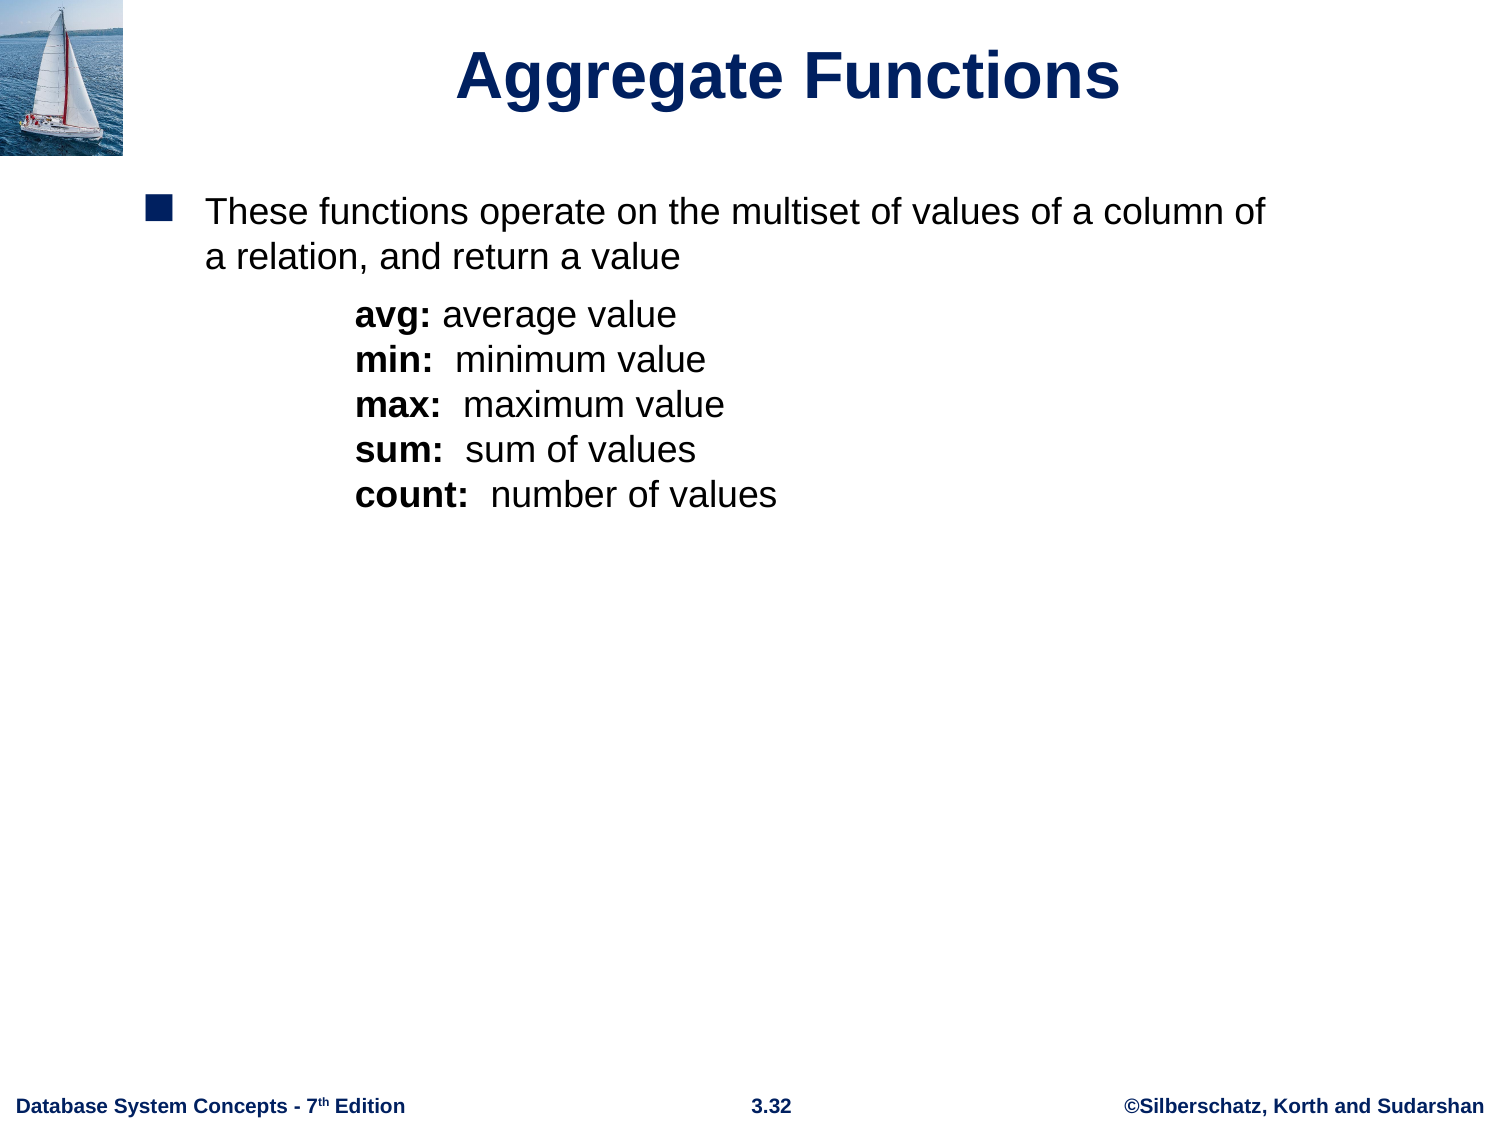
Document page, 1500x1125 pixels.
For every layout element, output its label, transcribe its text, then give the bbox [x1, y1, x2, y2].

list These functions operate on the multiset of values of a column of a relation, and return a value avg: average value min: minimum value max: maximum value sum: sum of values count: number of values [133, 179, 1284, 819]
picture [0, 0, 123, 156]
title Aggregate Functions [125, 18, 1452, 120]
